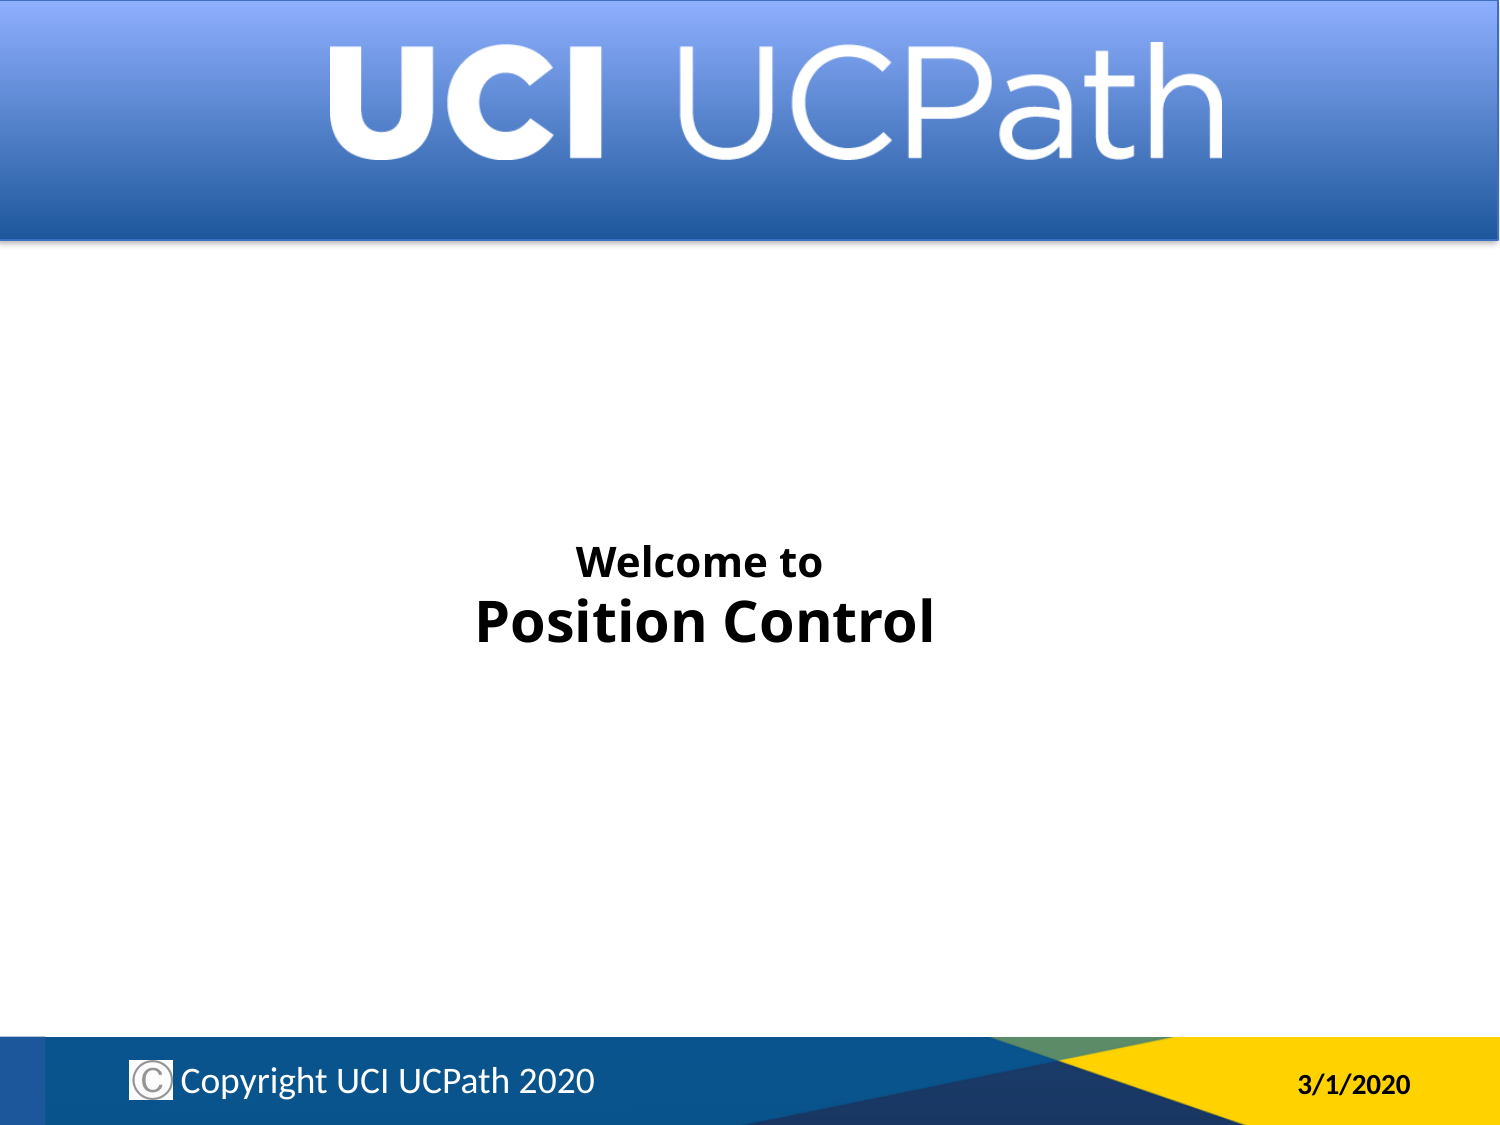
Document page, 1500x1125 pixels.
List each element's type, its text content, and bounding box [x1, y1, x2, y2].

picture [330, 42, 1222, 160]
picture [46, 1037, 1500, 1125]
title Welcome to Position Control [105, 527, 1305, 745]
